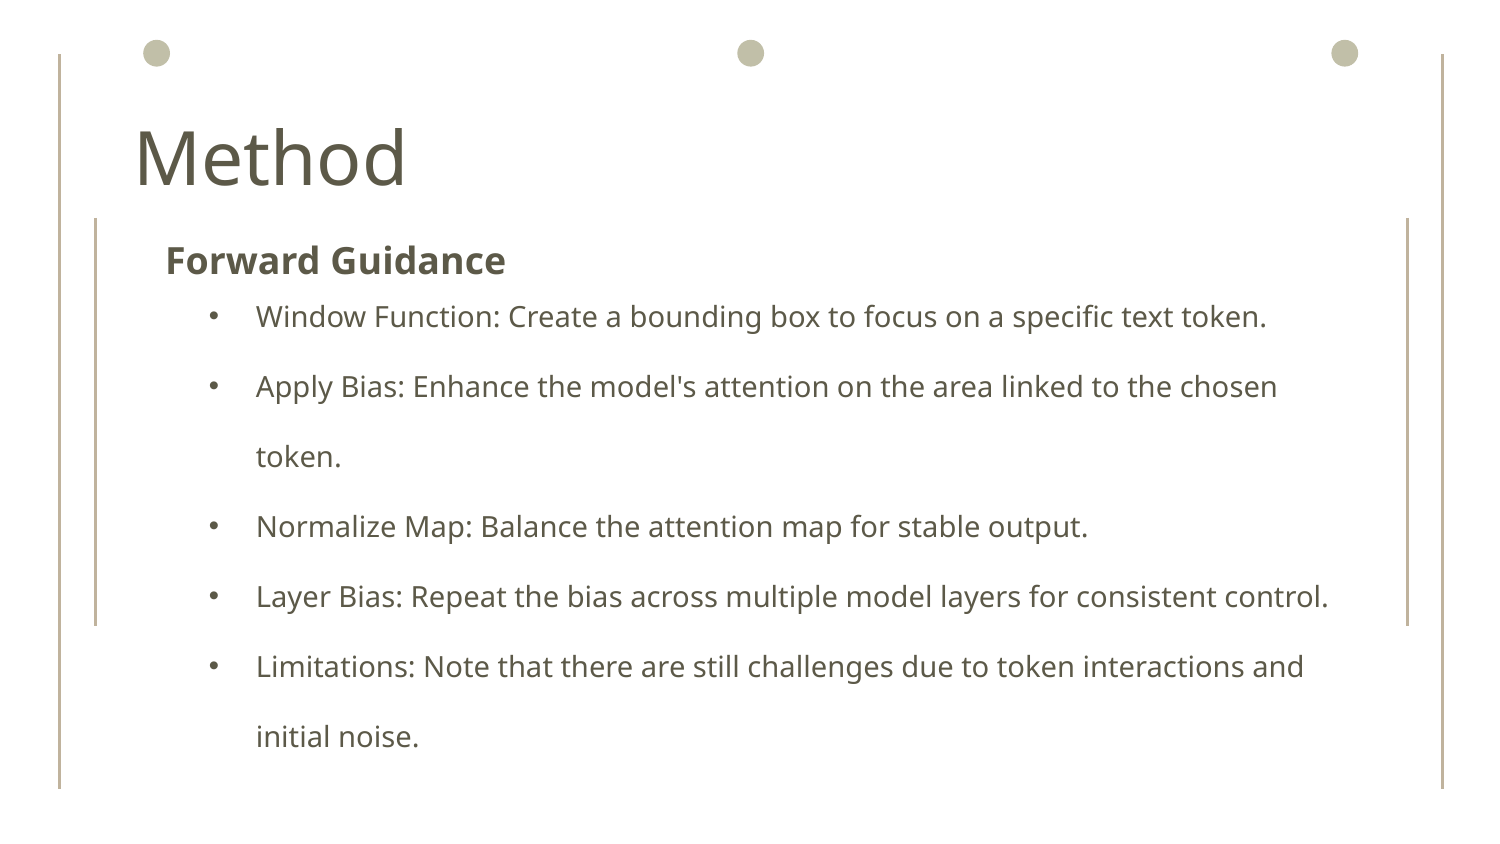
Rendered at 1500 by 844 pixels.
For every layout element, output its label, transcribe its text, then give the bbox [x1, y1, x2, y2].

text_box Forward Guidance [150, 190, 1339, 285]
title Method [118, 108, 1382, 203]
text_box Window Function: Create a bounding box to focus on a specific text token. Apply Bias: Enhance the model's attention on the area linked to the chosen token. Normalize Map: Balance the attention map for stable output. Layer Bias: Repeat the bias across multiple model layers for consistent control. Limitations: Note that there are still challenges due to token interactions and initial noise. [193, 330, 1382, 687]
